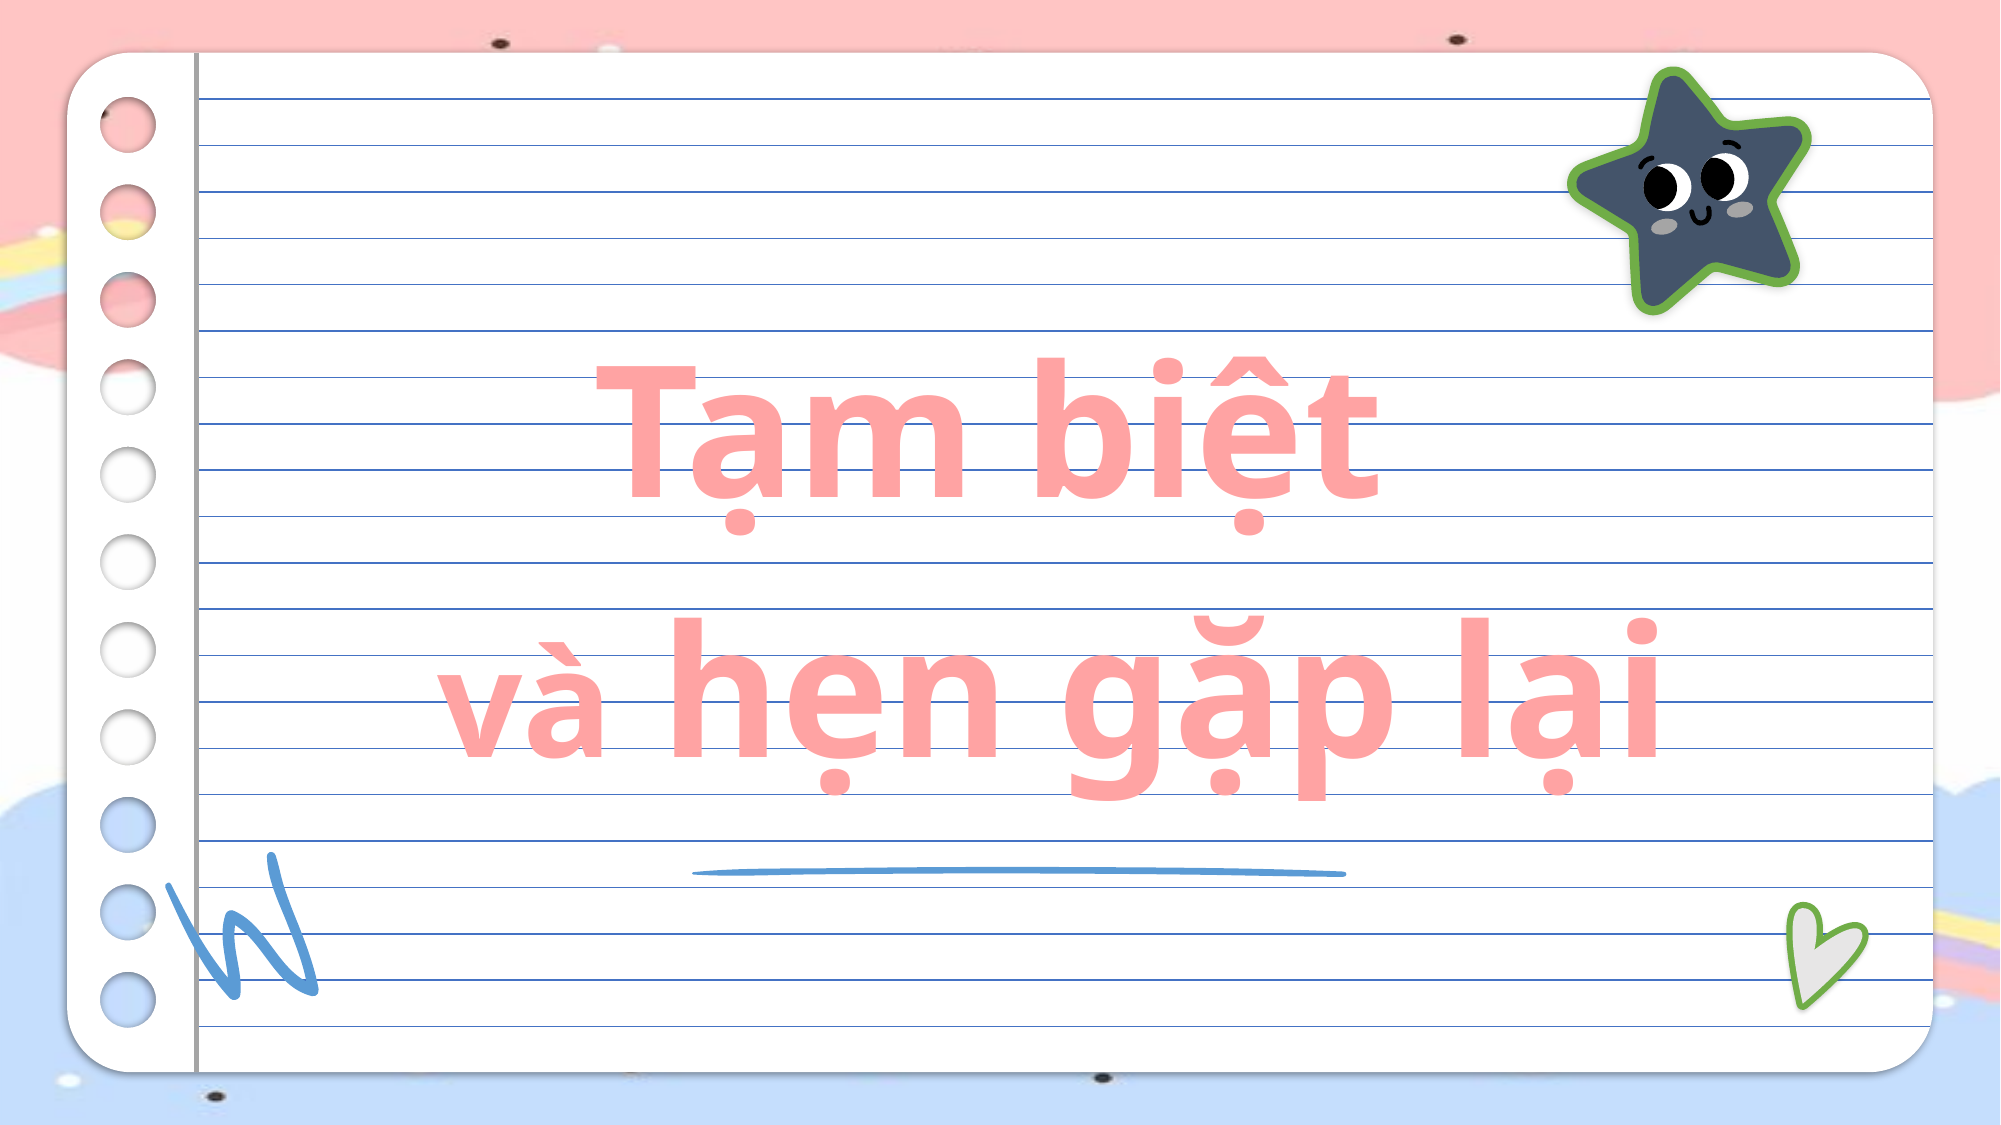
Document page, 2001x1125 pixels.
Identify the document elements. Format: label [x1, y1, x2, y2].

text_box [692, 866, 1347, 877]
text_box [165, 851, 319, 1000]
text_box [1554, 48, 1835, 322]
text_box [382, 306, 1725, 804]
picture [0, 0, 2001, 1125]
